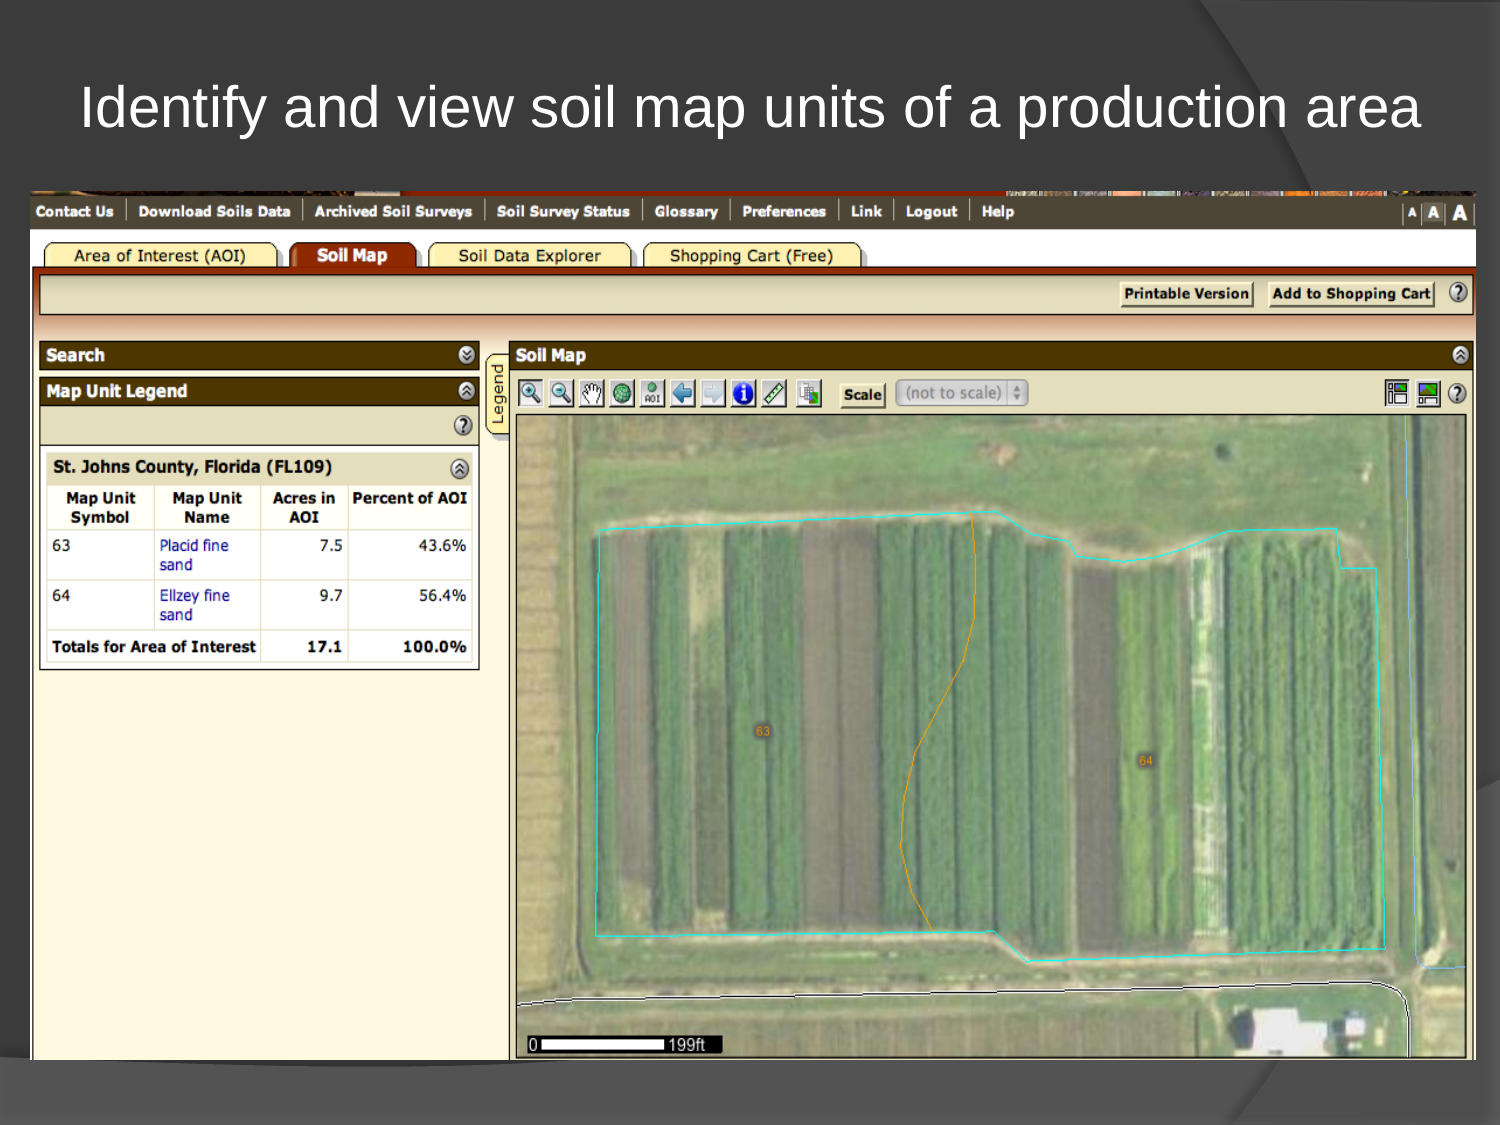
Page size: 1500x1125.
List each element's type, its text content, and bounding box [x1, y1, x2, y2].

title Identify and view soil map units of a production area [71, 37, 1435, 171]
picture [30, 191, 1476, 1061]
